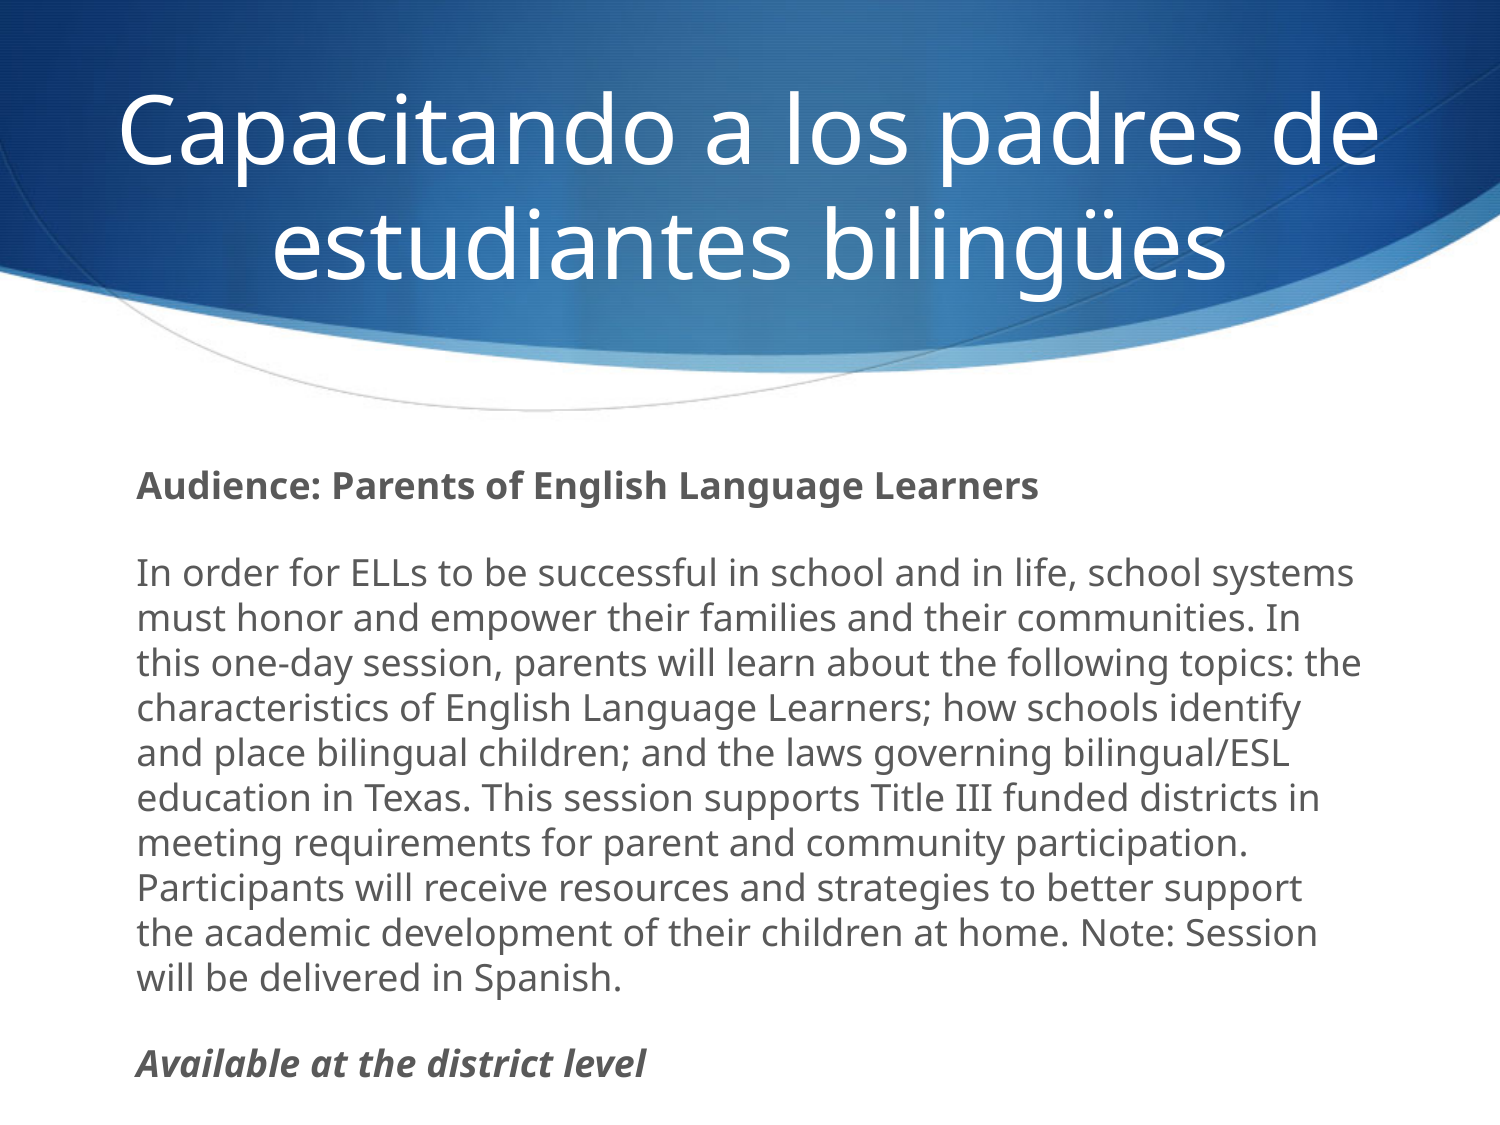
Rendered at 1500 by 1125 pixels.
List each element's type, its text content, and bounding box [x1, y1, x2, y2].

list Audience: Parents of English Language Learners In order for ELLs to be successful in school and in life, school systems must honor and empower their families and their communities. In this one-day session, parents will learn about the following topics: the characteristics of English Language Learners; how schools identify and place bilingual children; and the laws governing bilingual/ESL education in Texas. This session supports Title III funded districts in meeting requirements for parent and community participation. Participants will receive resources and strategies to better support the academic development of their children at home. Note: Session will be delivered in Spanish. Available at the district level [121, 454, 1379, 991]
picture [0, 0, 1500, 1125]
title Capacitando a los padres de estudiantes bilingües [75, 89, 1425, 277]
